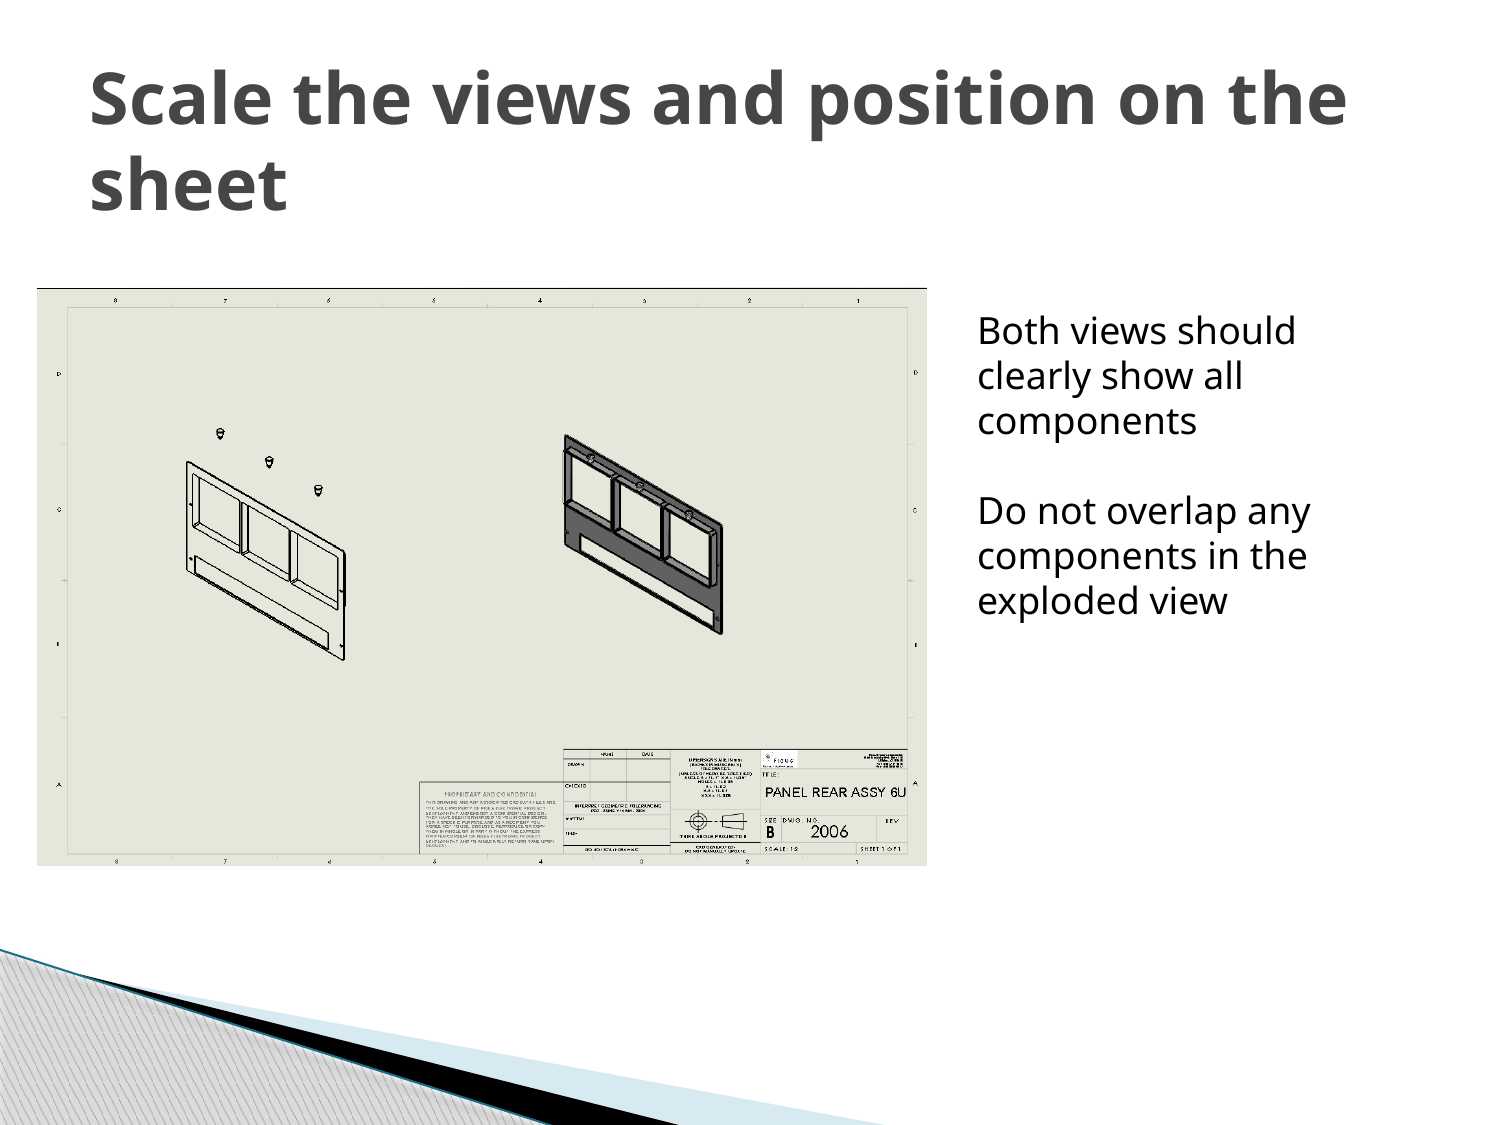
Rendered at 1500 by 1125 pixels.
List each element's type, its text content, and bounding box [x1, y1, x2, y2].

title Scale the views and position on the sheet [75, 45, 1425, 233]
text_box Both views should clearly show all components Do not overlap any components in the exploded view [962, 299, 1425, 630]
picture [37, 287, 927, 867]
